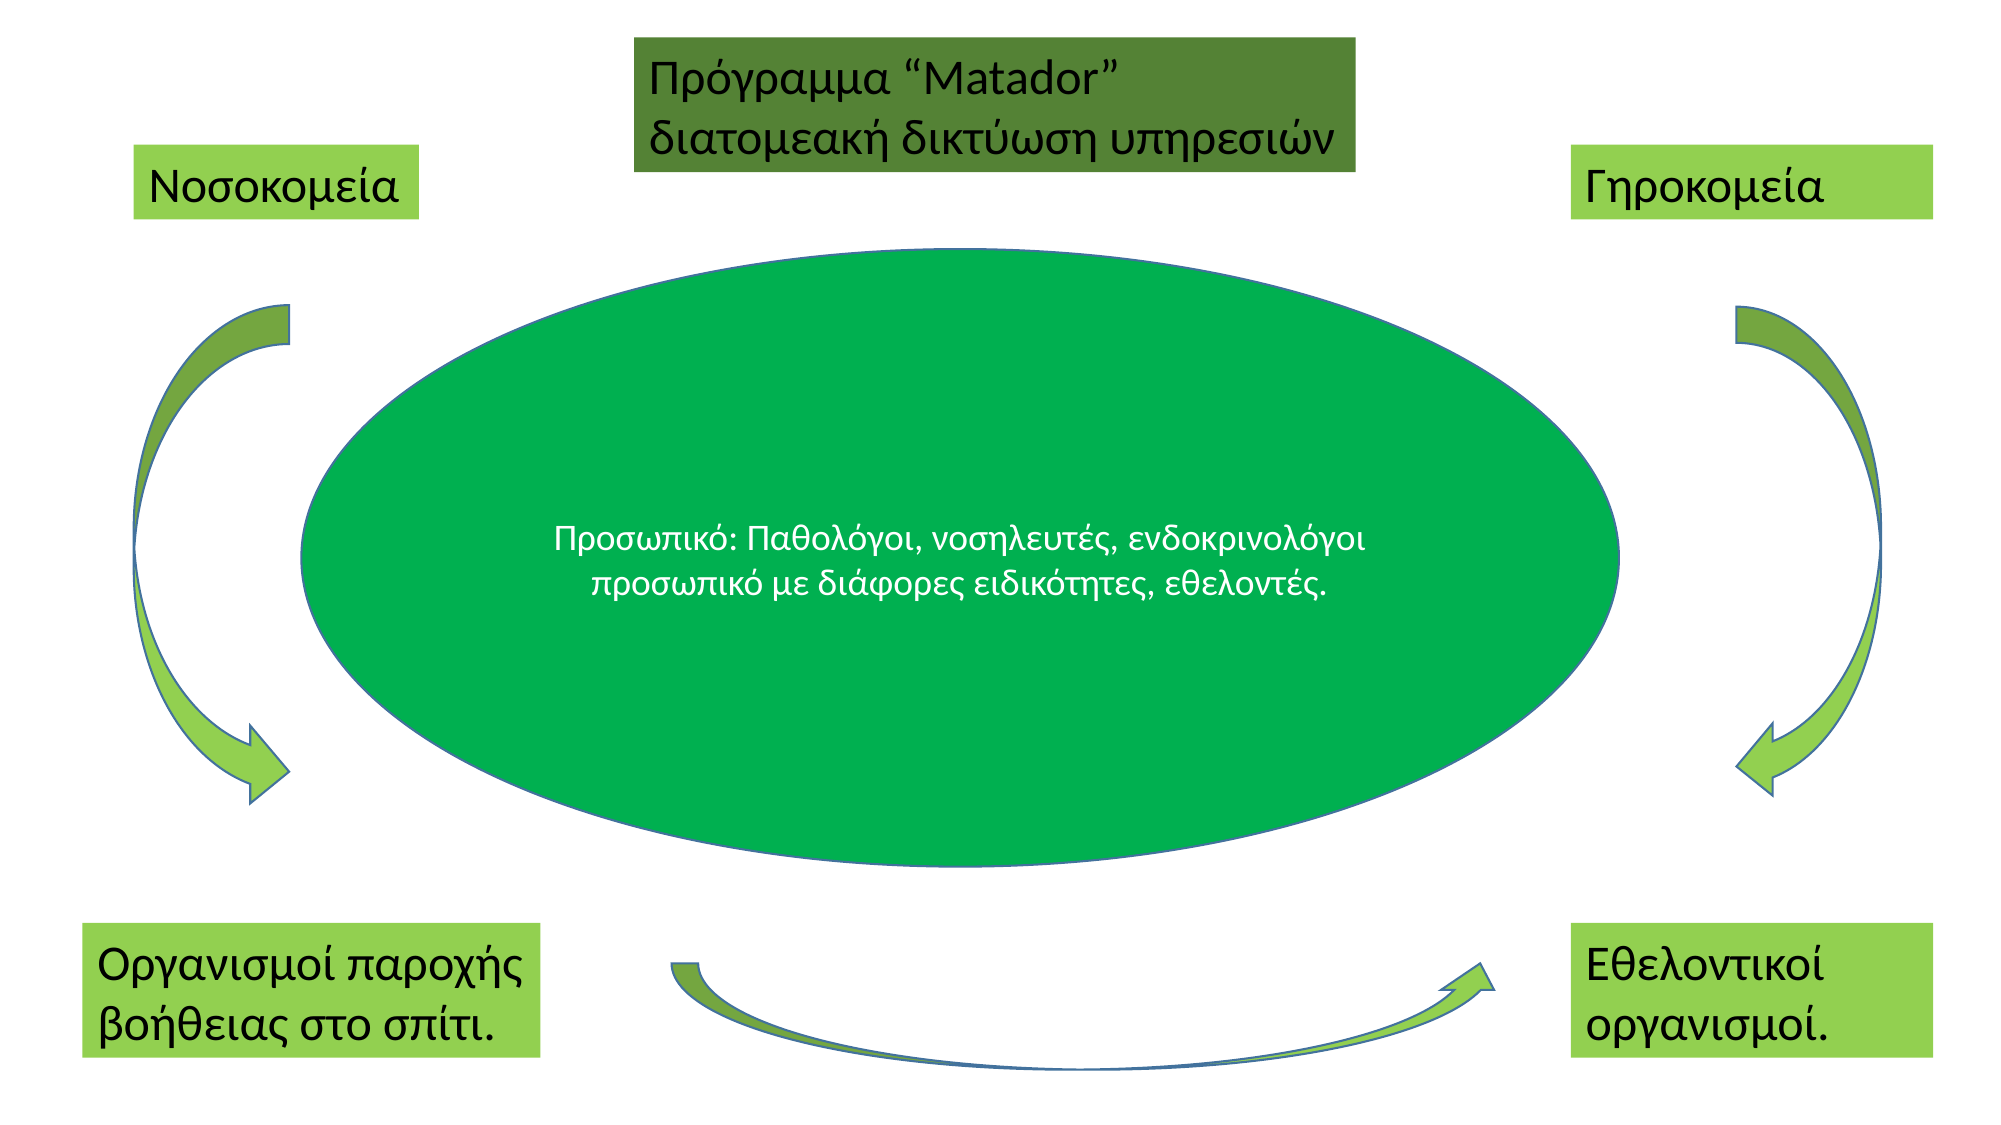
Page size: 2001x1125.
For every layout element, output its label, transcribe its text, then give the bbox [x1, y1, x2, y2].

text_box [670, 961, 1496, 1071]
text_box [1734, 305, 1883, 798]
text_box Προσωπικό: Παθολόγοι, νοσηλευτές, ενδοκρινολόγοι προσωπικό με διάφορες ειδικότητες, εθελοντές. [300, 248, 1620, 868]
text_box Οργανισμοί παροχής βοήθειας στο σπίτι. [82, 922, 541, 1058]
text_box Πρόγραμμα “Matador” διατομεακή δικτύωση υπηρεσιών [634, 37, 1356, 173]
text_box [132, 304, 291, 806]
text_box Εθελοντικοί οργανισμοί. [1570, 922, 1934, 1058]
text_box Γηροκομεία [1570, 144, 1934, 220]
text_box Νοσοκομεία [133, 144, 419, 220]
